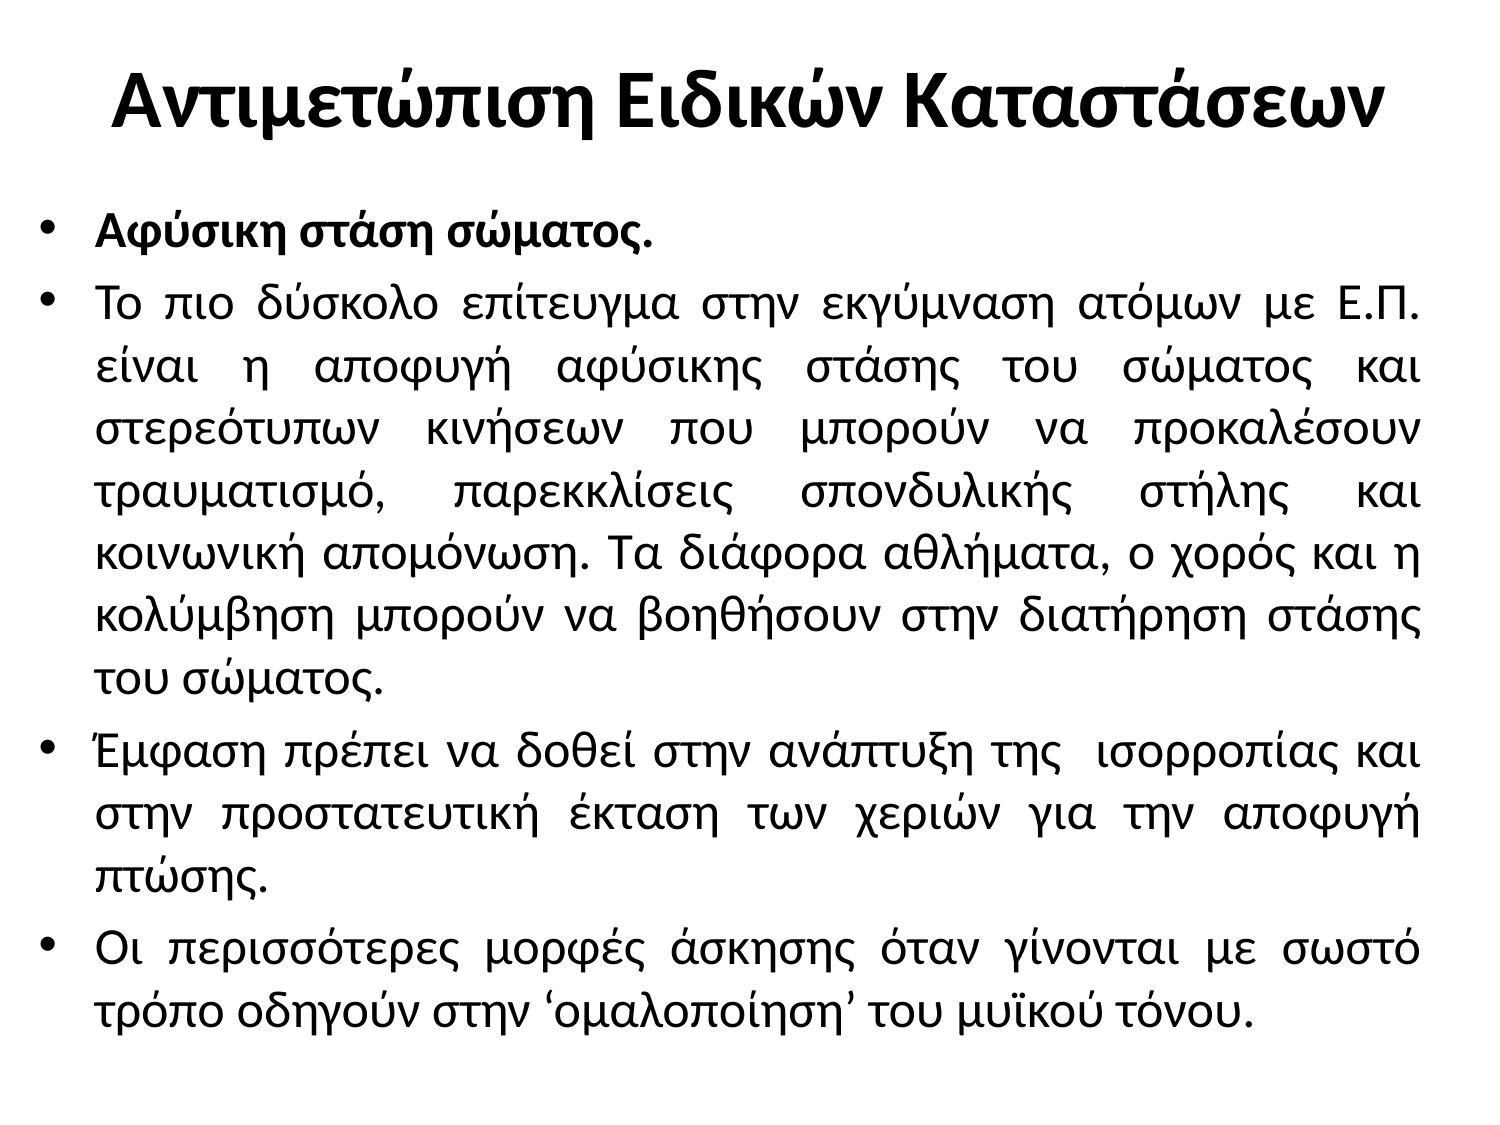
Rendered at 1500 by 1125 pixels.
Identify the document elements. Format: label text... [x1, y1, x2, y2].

list Αφύσικη στάση σώματος. Το πιο δύσκολο επίτευγμα στην εκγύμναση ατόμων με Ε.Π. είναι η αποφυγή αφύσικης στάσης του σώματος και στερεότυπων κινήσεων που μπορούν να προκαλέσουν τραυματισμό, παρεκκλίσεις σπονδυλικής στήλης και κοινωνική απομόνωση. Τα διάφορα αθλήματα, ο χορός και η κολύμβηση μπορούν να βοηθήσουν στην διατήρηση στάσης του σώματος. Έμφαση πρέπει να δοθεί στην ανάπτυξη της ισορροπίας και στην προστατευτική έκταση των χεριών για την αποφυγή πτώσης. Οι περισσότερες μορφές άσκησης όταν γίνονται με σωστό τρόπο οδηγούν στην ‘ομαλοποίηση’ του μυϊκού τόνου. [23, 188, 1438, 1125]
title Αντιμετώπιση Ειδικών Καταστάσεων [0, 0, 1500, 188]
